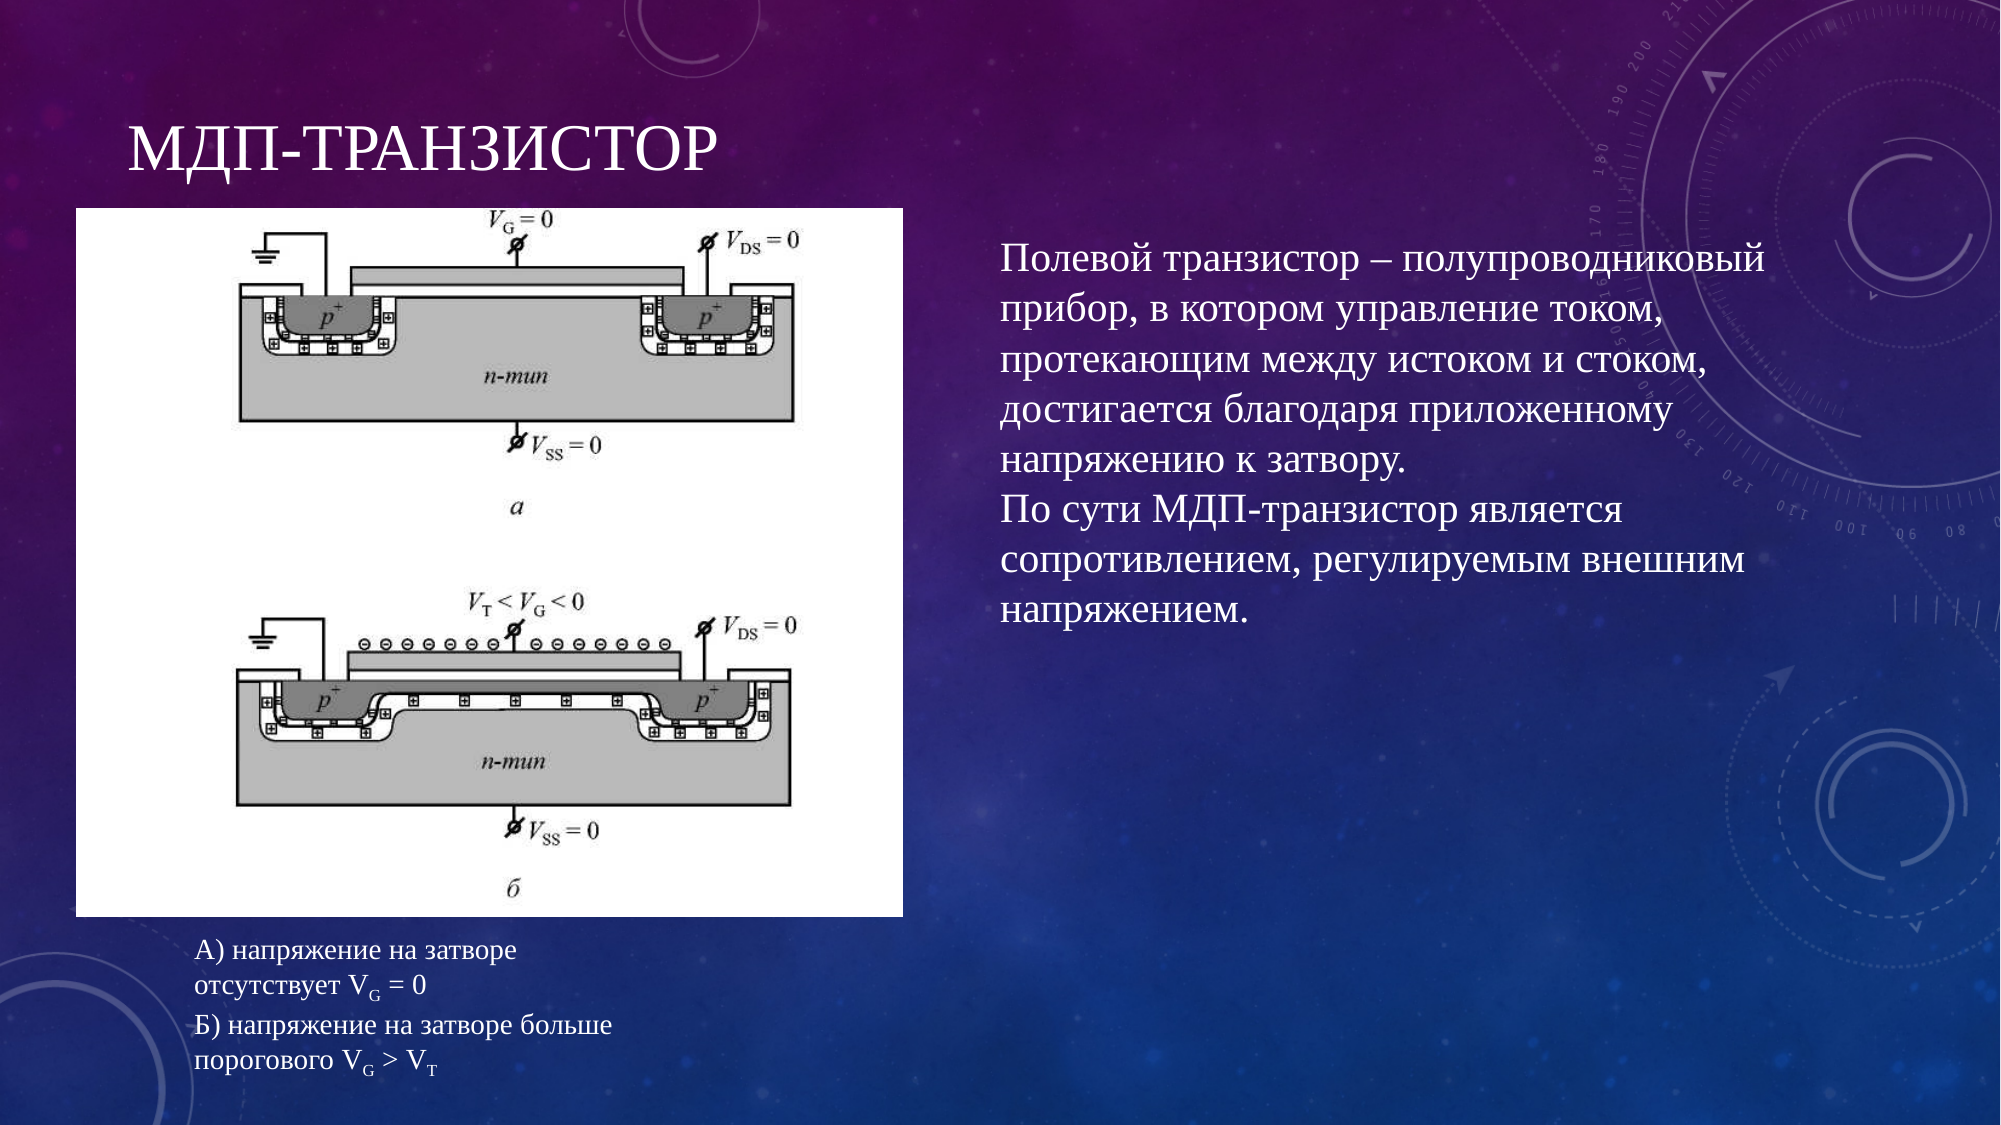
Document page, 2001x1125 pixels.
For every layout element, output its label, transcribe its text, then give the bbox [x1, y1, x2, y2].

text_box Полевой транзистор – полупроводниковый прибор, в котором управление током, протекающим между истоком и стоком, достигается благодаря приложенному напряжению к затвору. По сути МДП-транзистор является сопротивлением, регулируемым внешним напряжением. [985, 222, 1907, 638]
title МДП-транзистор [112, 24, 741, 208]
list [76, 208, 903, 917]
text_box А) напряжение на затворе отсутствует VG = 0 Б) напряжение на затворе больше порогового VG > VT [179, 929, 674, 1088]
picture [0, 0, 2001, 1125]
